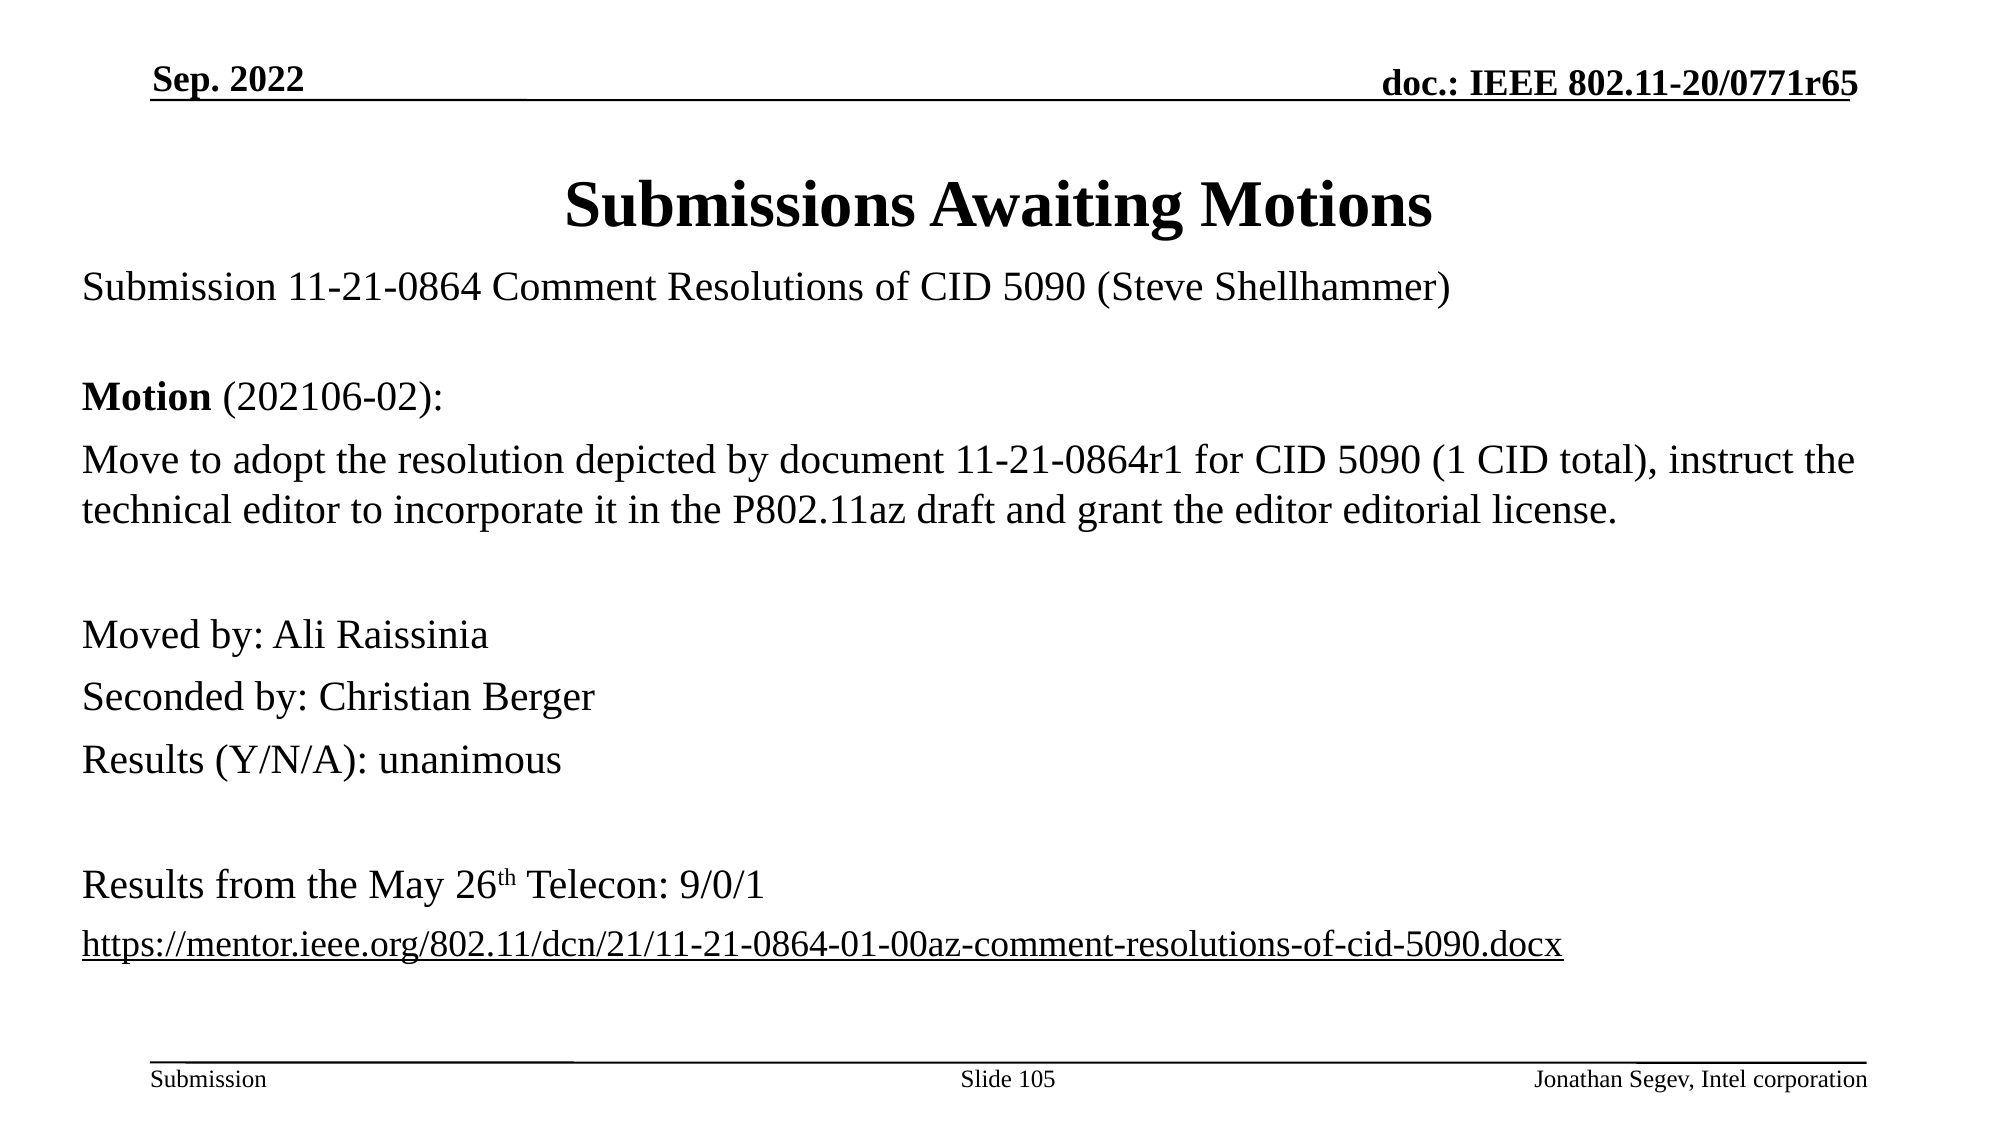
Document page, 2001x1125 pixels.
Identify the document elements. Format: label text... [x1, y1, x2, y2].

slide_number Slide 105 [950, 1061, 1067, 1123]
footer Jonathan Segev, Intel corporation [1171, 1061, 1869, 1093]
title Submissions Awaiting Motions [149, 112, 1850, 251]
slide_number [152, 54, 563, 100]
list Submission 11-21-0864 Comment Resolutions of CID 5090 (Steve Shellhammer) Motion (202106-02): Move to adopt the resolution depicted by document 11-21-0864r1 for CID 5090 (1 CID total), instruct the technical editor to incorporate it in the P802.11az draft and grant the editor editorial license. Moved by: Ali Raissinia Seconded by: Christian Berger Results (Y/N/A): unanimous Results from the May 26th Telecon: 9/0/1 https://mentor.ieee.org/802.11/dcn/21/11-21-0864-01-00az-comment-resolutions-of-cid-5090.docx [66, 251, 1907, 1008]
